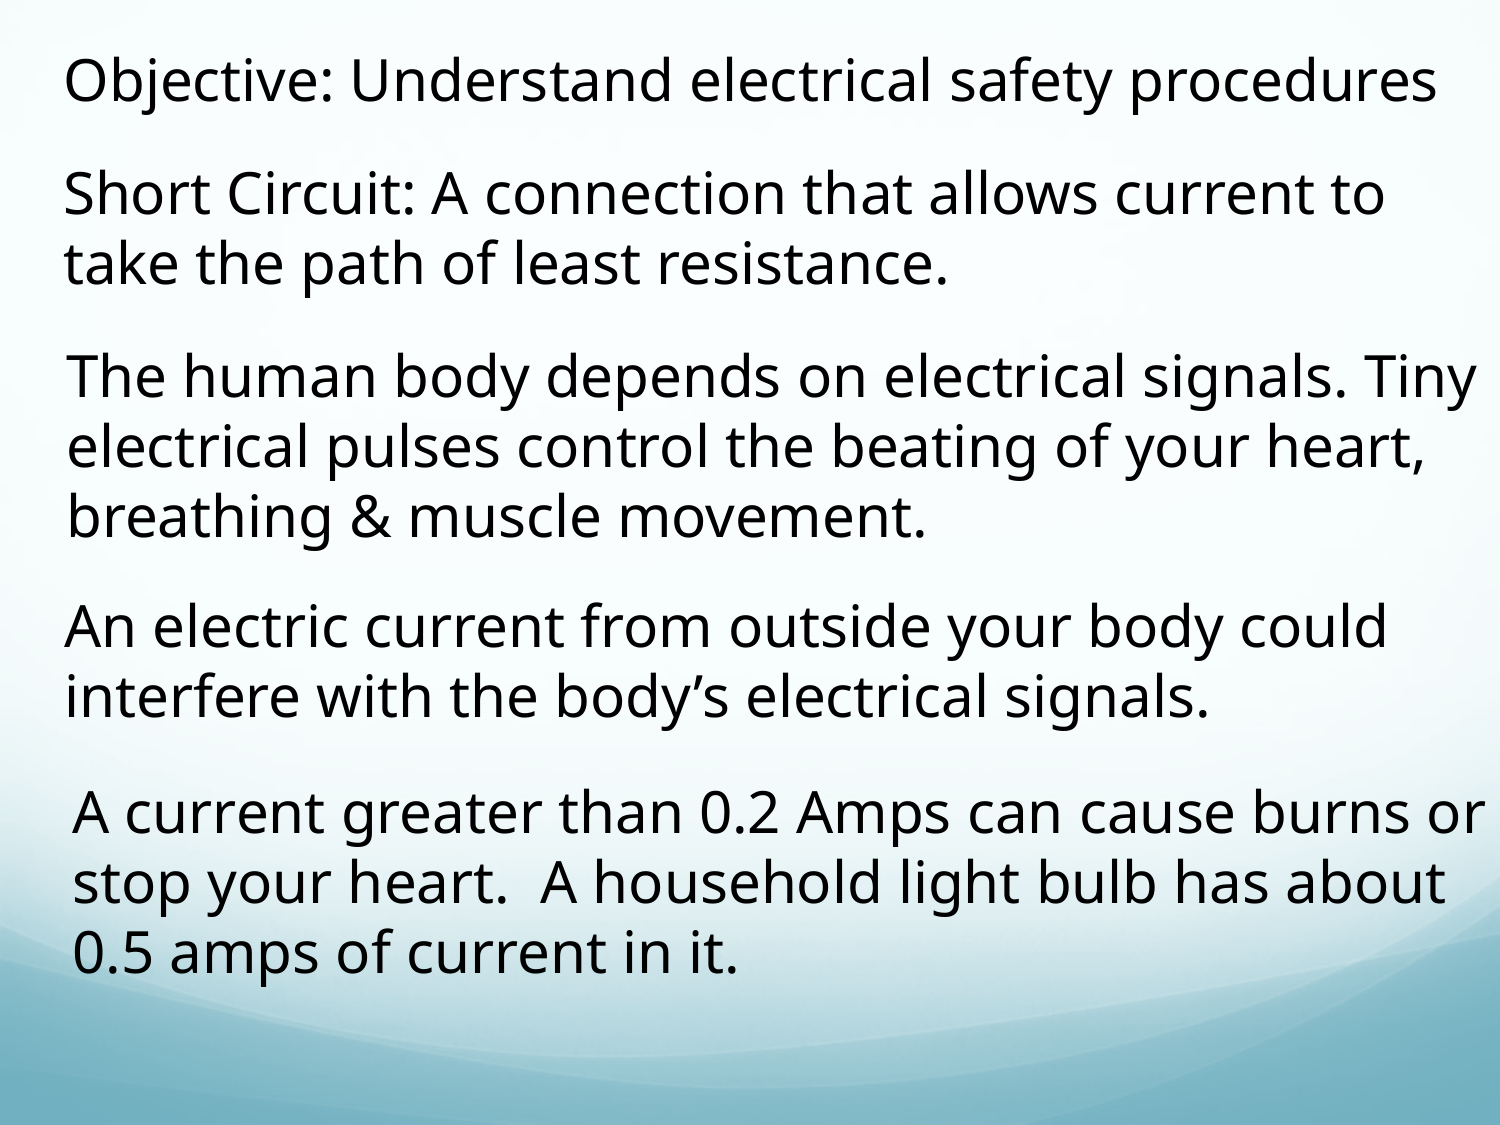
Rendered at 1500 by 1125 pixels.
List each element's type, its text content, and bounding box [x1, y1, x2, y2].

text_box A current greater than 0.2 Amps can cause burns or stop your heart. A household light bulb has about 0.5 amps of current in it. [57, 767, 1500, 993]
text_box An electric current from outside your body could interfere with the body’s electrical signals. [49, 581, 1405, 737]
text_box The human body depends on electrical signals. Tiny electrical pulses control the beating of your heart, breathing & muscle movement. [51, 331, 1493, 557]
text_box Objective: Understand electrical safety procedures [49, 36, 1454, 121]
text_box Short Circuit: A connection that allows current to take the path of least resistance. [48, 149, 1418, 304]
